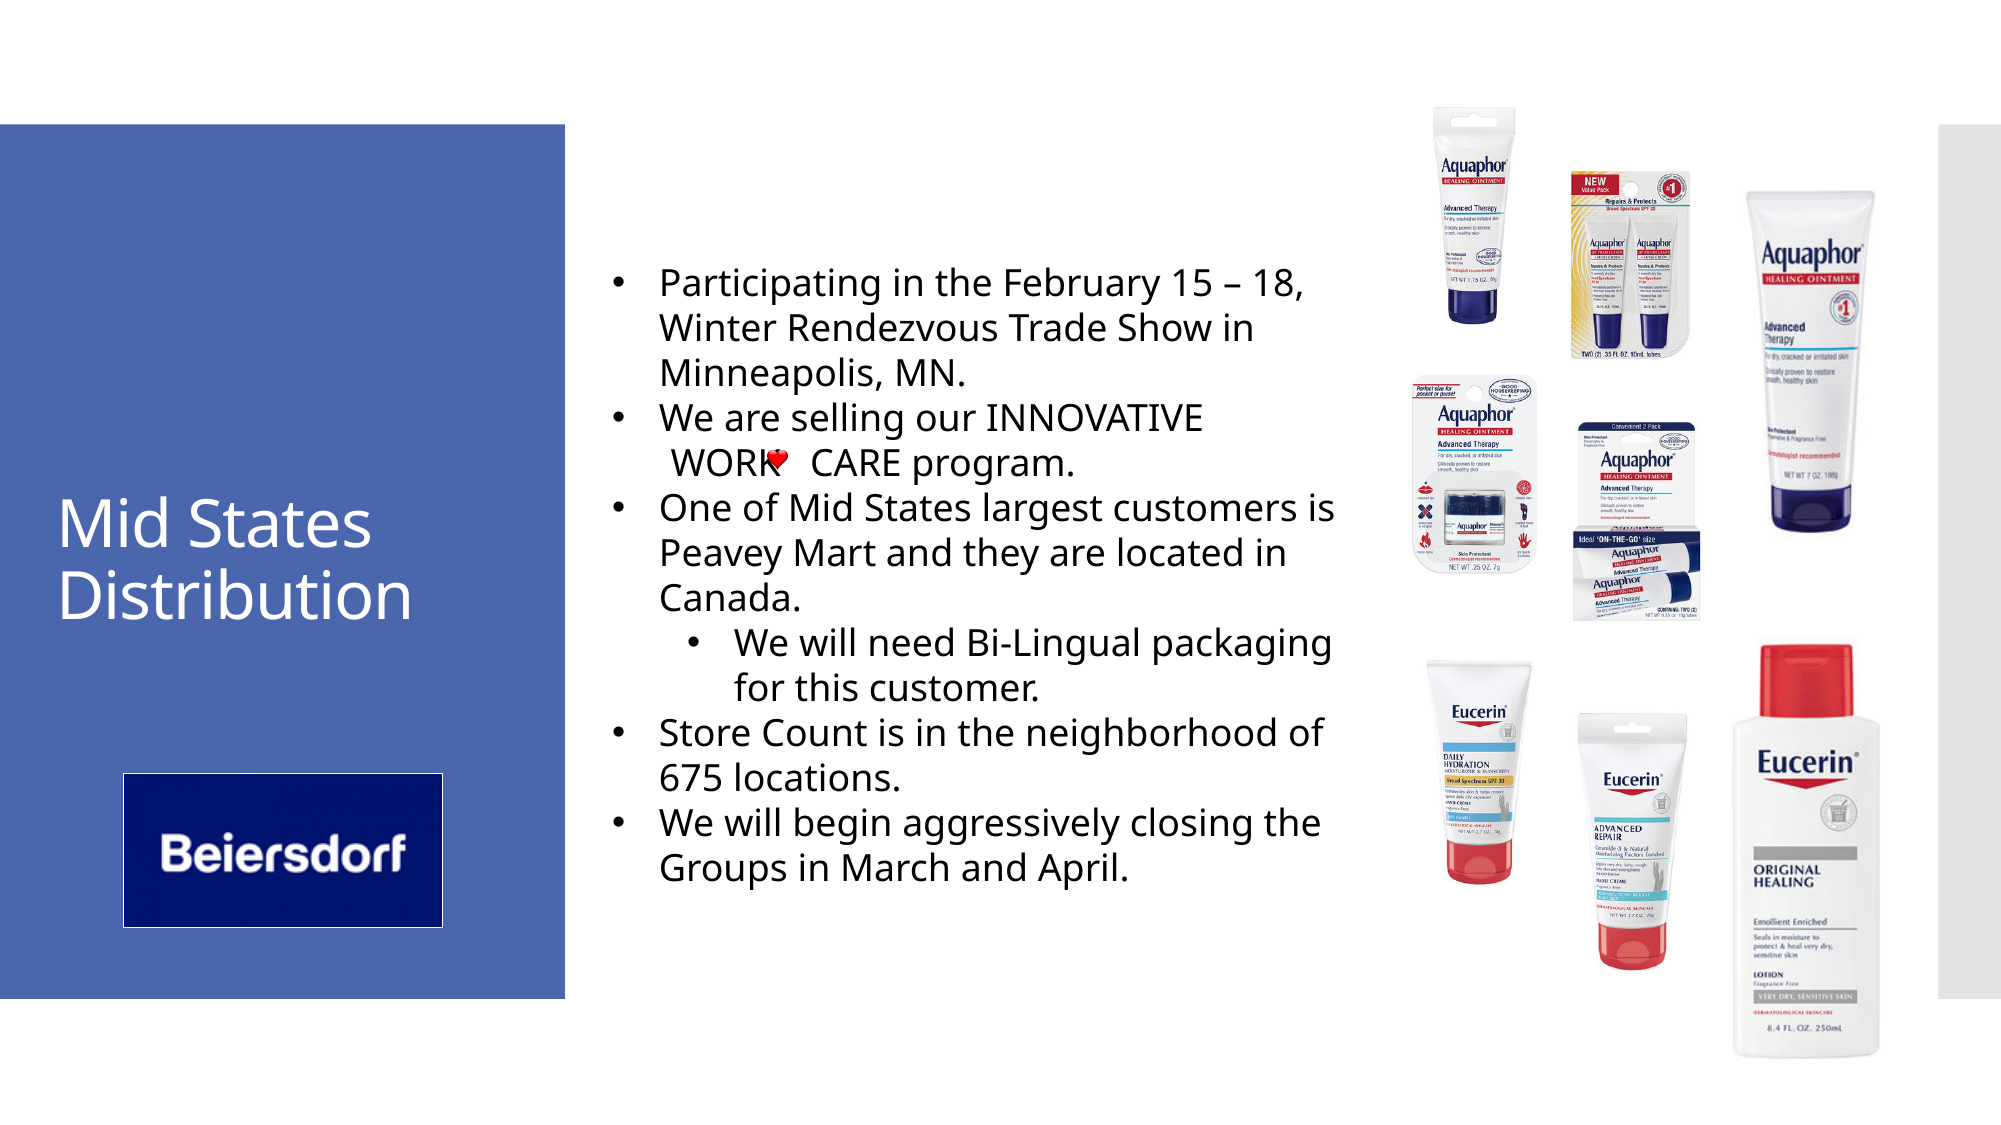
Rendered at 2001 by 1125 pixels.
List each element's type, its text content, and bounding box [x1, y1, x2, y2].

picture [123, 772, 444, 928]
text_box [1378, 88, 1927, 1065]
title Mid States Distribution [41, 184, 525, 940]
picture [767, 450, 788, 470]
text_box Participating in the February 15 – 18, Winter Rendezvous Trade Show in Minneapolis, MN. We are selling our INNOVATIVE WORK CARE program. One of Mid States largest customers is Peavey Mart and they are located in Canada. We will need Bi-Lingual packaging for this customer. Store Count is in the neighborhood of 675 locations. We will begin aggressively closing the Groups in March and April. [597, 251, 1364, 897]
